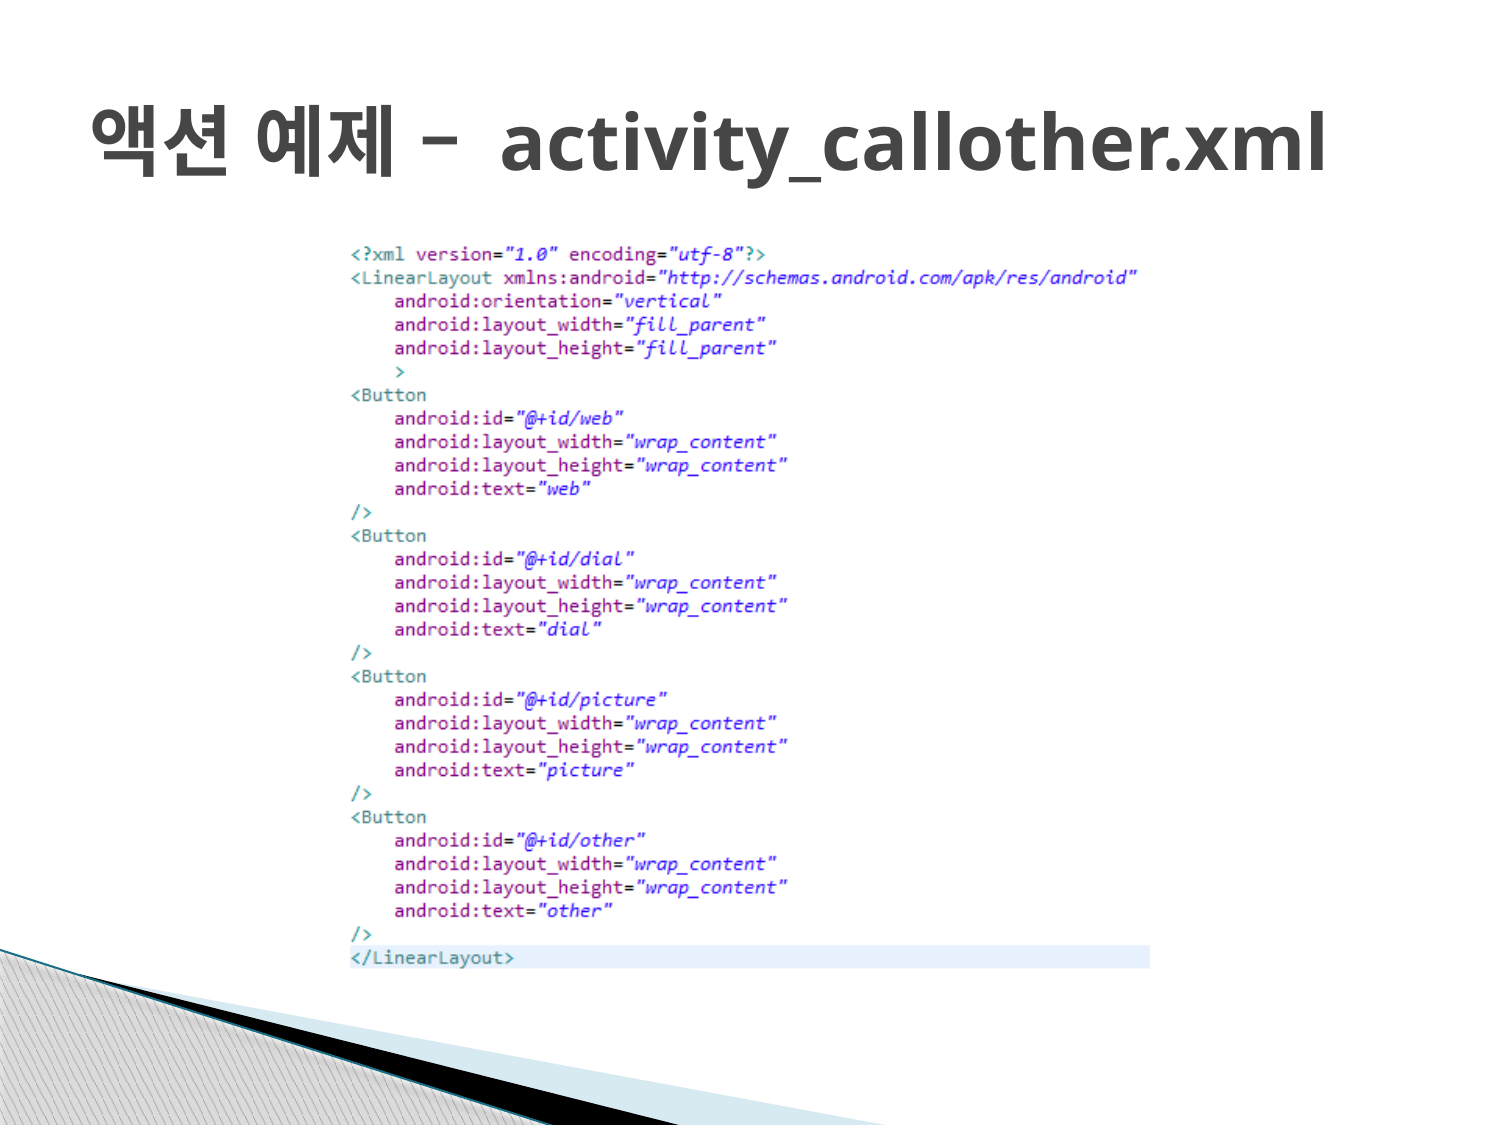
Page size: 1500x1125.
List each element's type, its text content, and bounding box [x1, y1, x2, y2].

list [349, 242, 1151, 986]
title 액션 예제 – activity_callother.xml [75, 45, 1425, 233]
